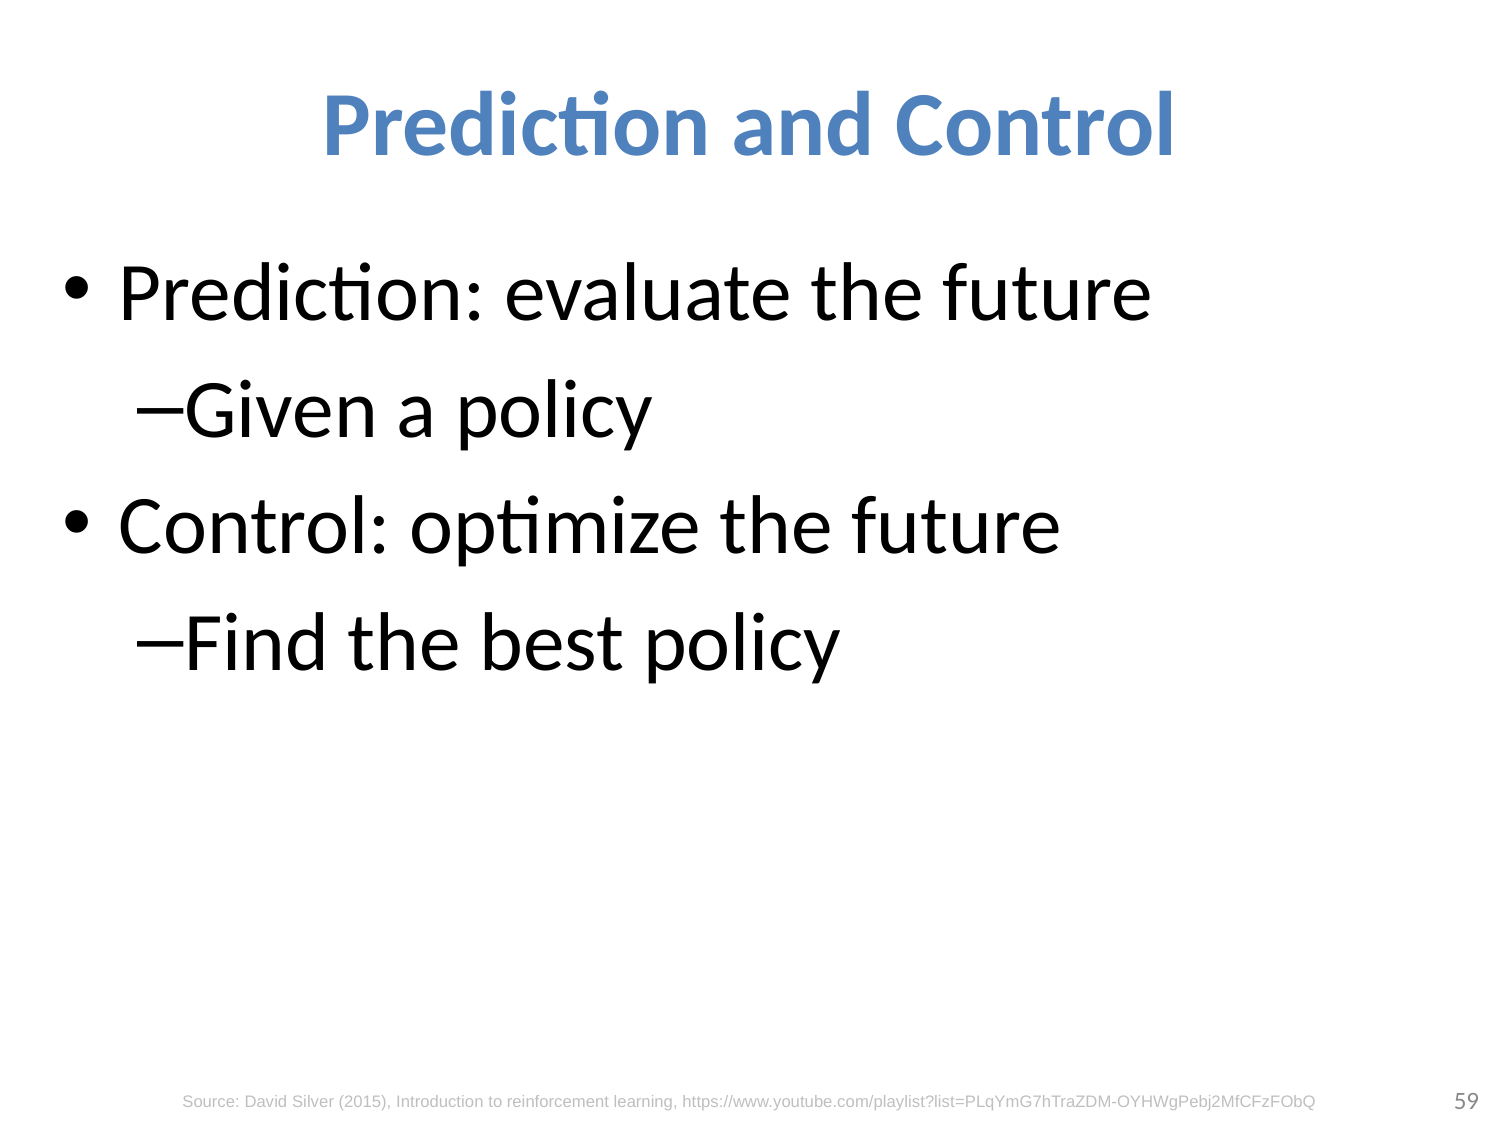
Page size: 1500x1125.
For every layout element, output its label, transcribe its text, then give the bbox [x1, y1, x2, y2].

text_box Source: David Silver (2015), Introduction to reinforcement learning, https://www.youtube.com/playlist?list=PLqYmG7hTraZDM-OYHWgPebj2MfCFzFObQ [74, 1083, 1425, 1118]
slide_number 59 [1144, 1069, 1495, 1125]
list Prediction: evaluate the future Given a policy Control: optimize the future Find the best policy [47, 229, 1450, 1084]
title Prediction and Control [75, 15, 1425, 221]
